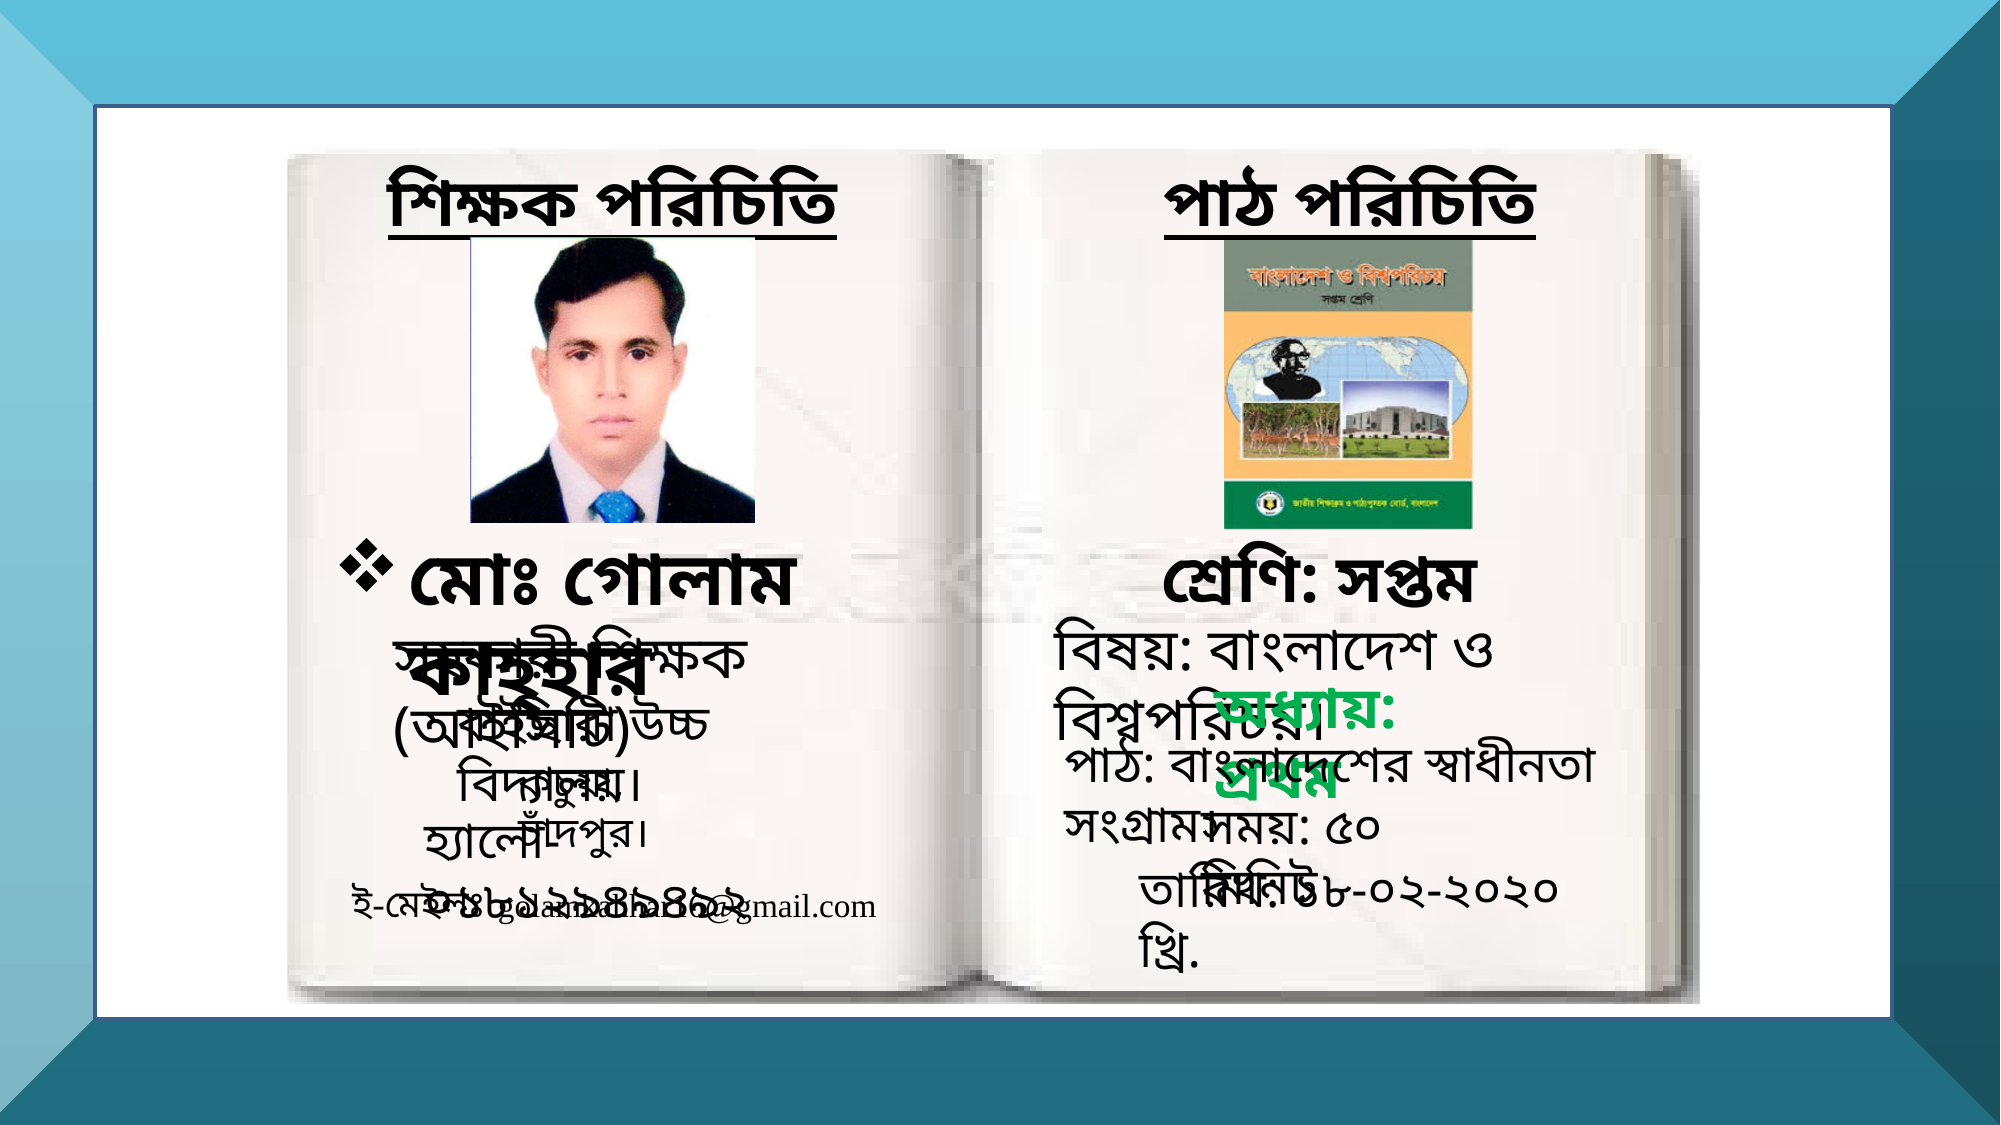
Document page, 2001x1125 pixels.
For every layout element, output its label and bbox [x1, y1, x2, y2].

text_box [0, 0, 2000, 1125]
picture [287, 147, 1701, 1004]
